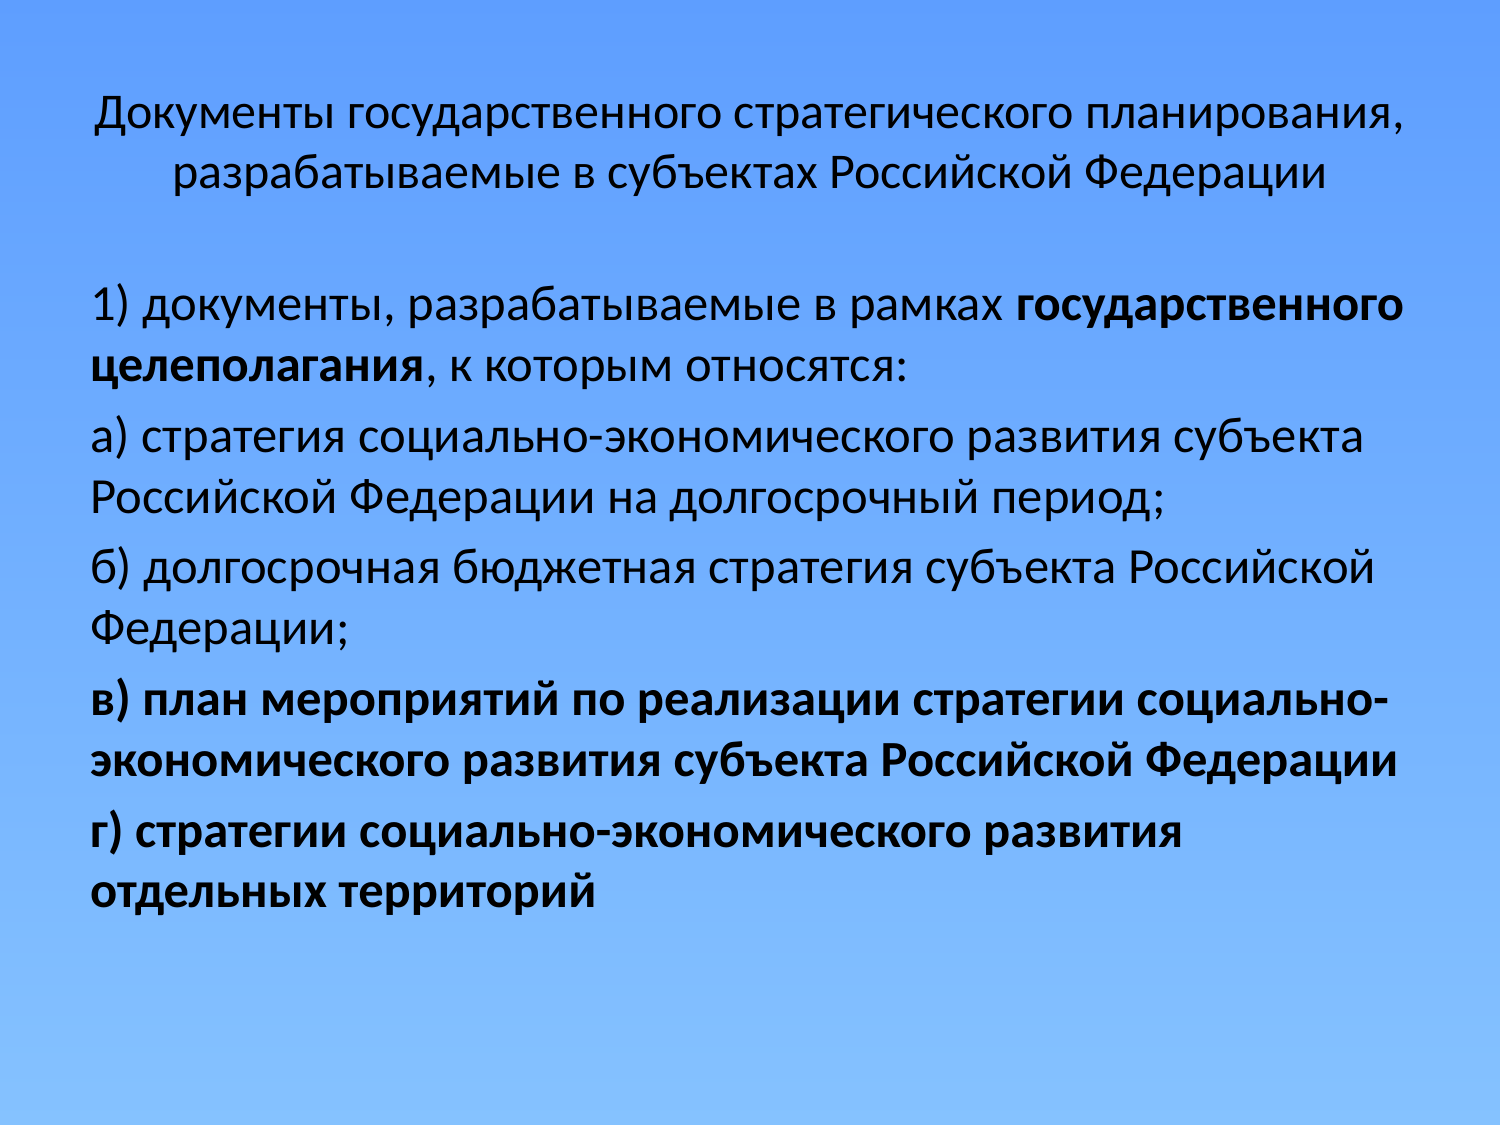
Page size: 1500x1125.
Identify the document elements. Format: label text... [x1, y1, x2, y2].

list 1) документы, разрабатываемые в рамках государственного целеполагания, к которым относятся: а) стратегия социально-экономического развития субъекта Российской Федерации на долгосрочный период; б) долгосрочная бюджетная стратегия субъекта Российской Федерации; в) план мероприятий по реализации стратегии социально-экономического развития субъекта Российской Федерации г) стратегии социально-экономического развития отдельных территорий [75, 262, 1425, 1005]
title Документы государственного стратегического планирования, разрабатываемые в субъектах Российской Федерации [75, 45, 1425, 233]
